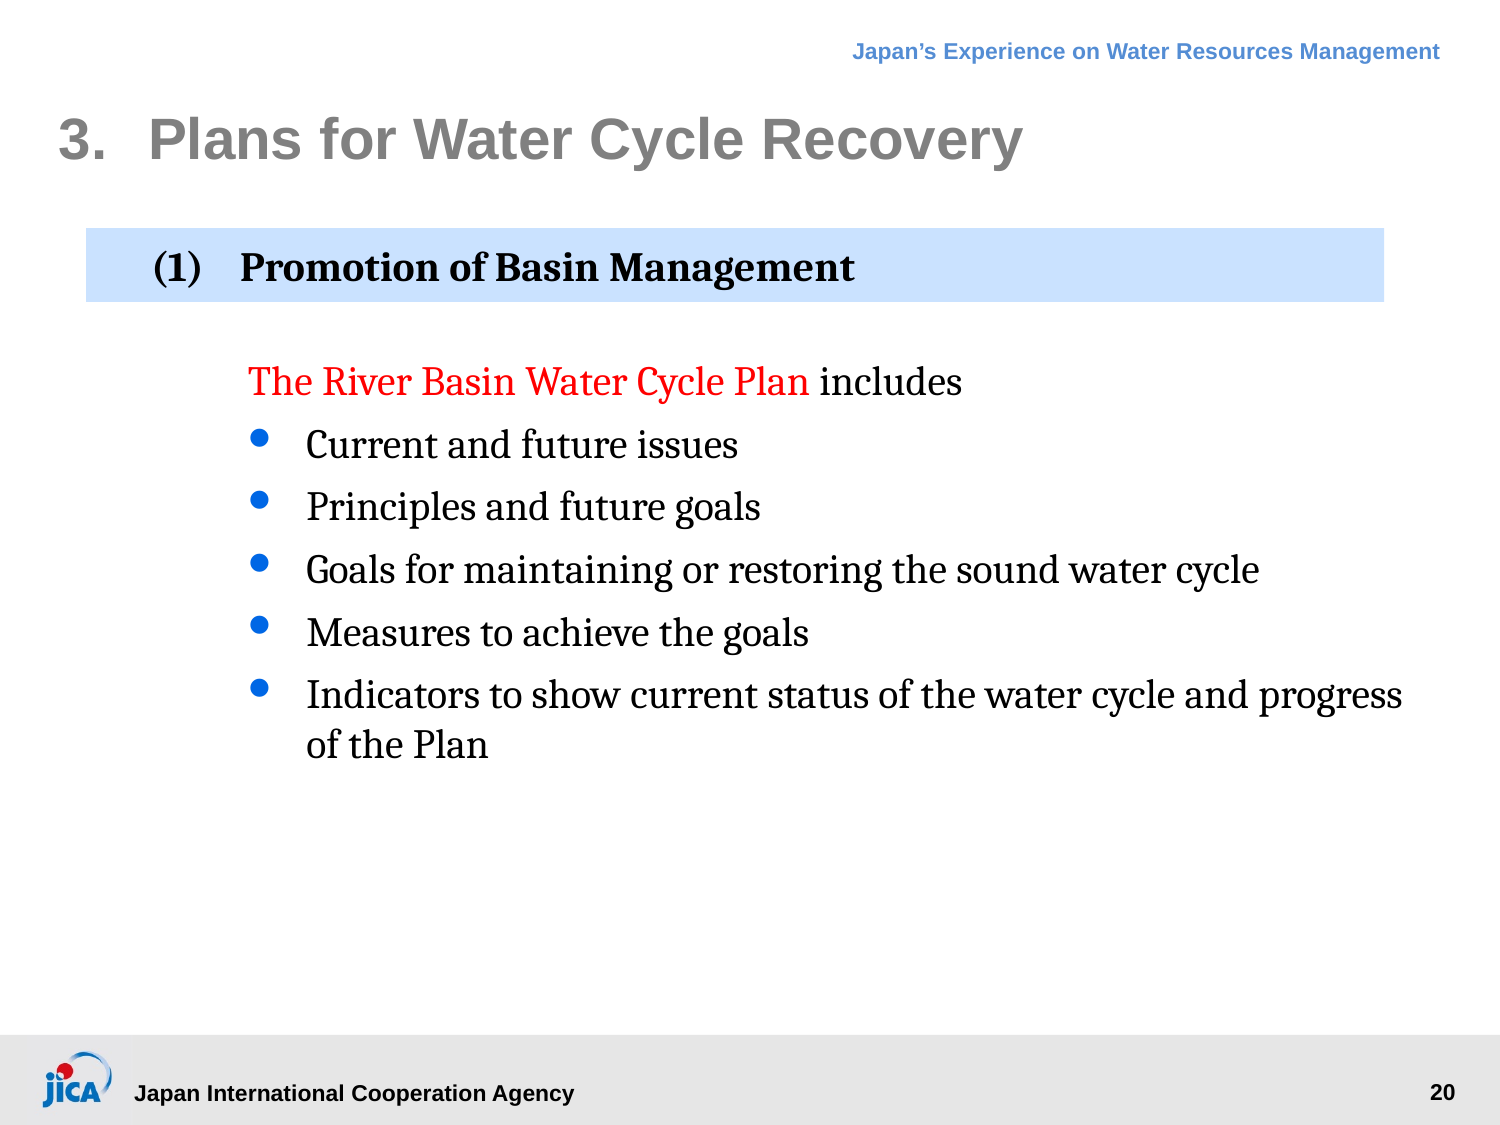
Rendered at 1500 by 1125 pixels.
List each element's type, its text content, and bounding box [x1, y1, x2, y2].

text_box The River Basin Water Cycle Plan includes Current and future issues Principles and future goals Goals for maintaining or restoring the sound water cycle Measures to achieve the goals Indicators to show current status of the water cycle and progress of the Plan [183, 342, 1426, 779]
text_box (1) Promotion of Basin Management [86, 228, 1385, 302]
picture [26, 1035, 133, 1125]
title 3. Plans for Water Cycle Recovery [59, 41, 1409, 232]
